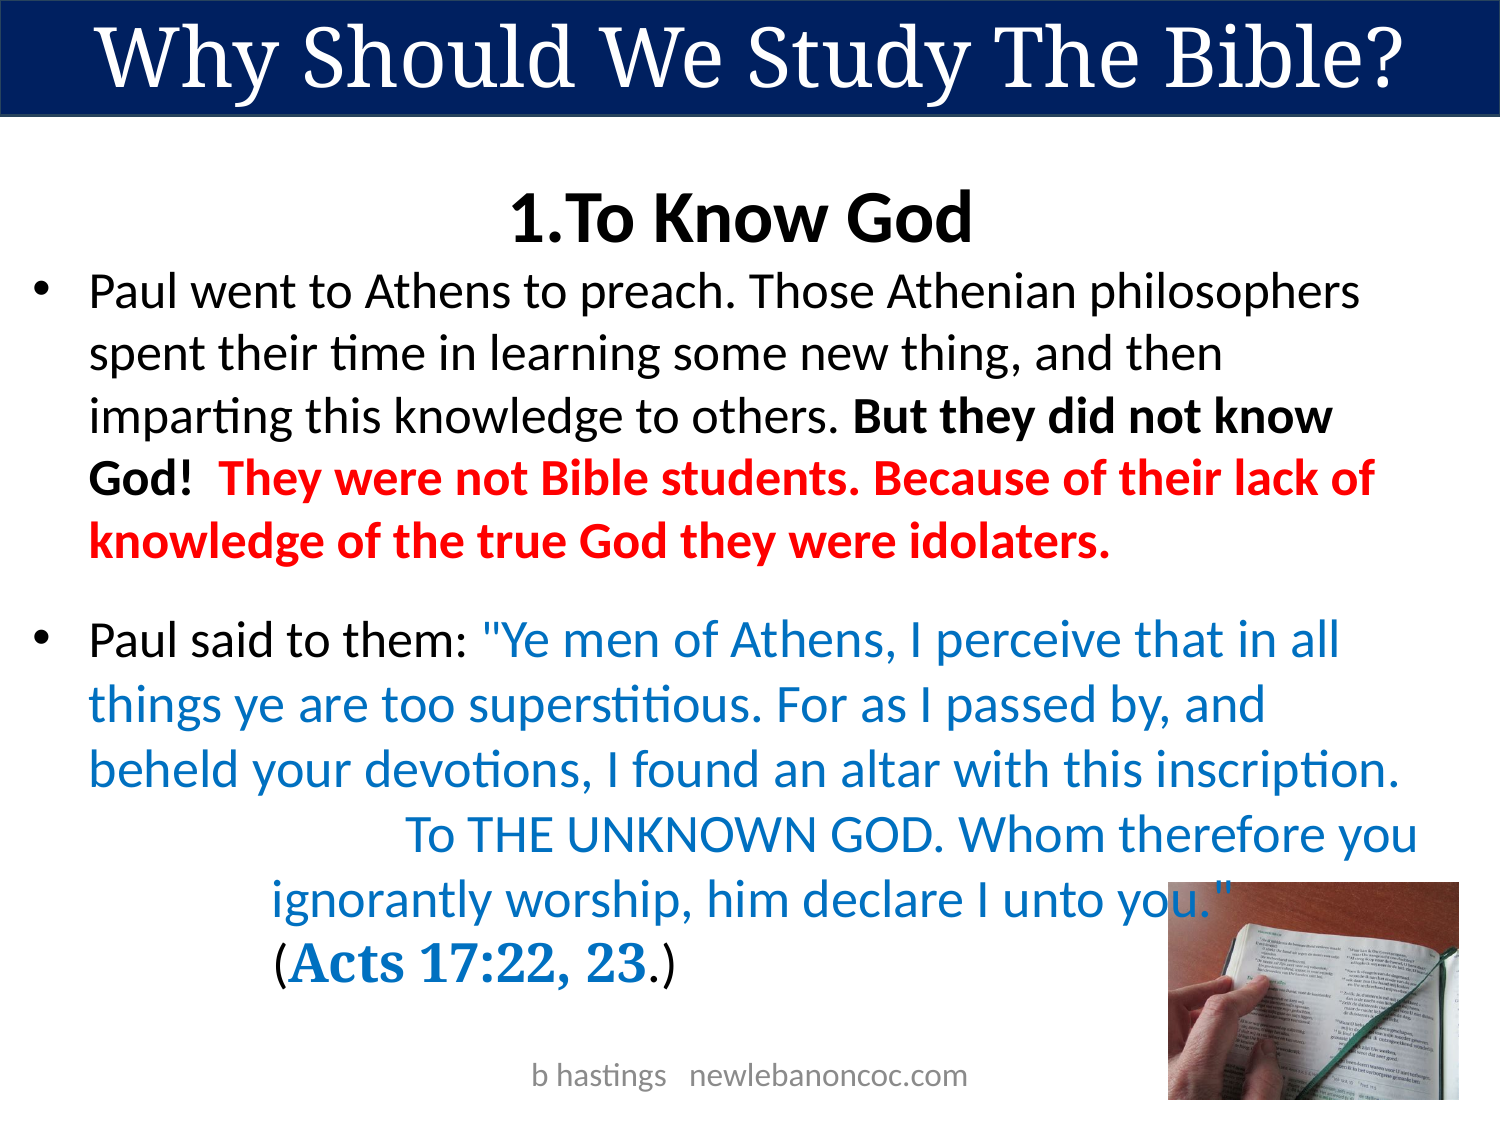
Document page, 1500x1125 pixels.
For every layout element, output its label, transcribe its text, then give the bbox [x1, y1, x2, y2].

text_box Why Should We Study The Bible? [0, 0, 1500, 112]
text_box To Know God [0, 154, 1500, 266]
text_box [0, 112, 1500, 117]
picture [1168, 882, 1459, 1100]
text_box Paul went to Athens to preach. Those Athenian philosophers spent their time in learning some new thing, and then imparting this knowledge to others. But they did not know God! They were not Bible students. Because of their lack of knowledge of the true God they were idolaters. Paul said to them: "Ye men of Athens, I perceive that in all things ye are too superstitious. For as I passed by, and beheld your devotions, I found an altar with this inscription. To THE UNKNOWN GOD. Whom therefore you ignorantly worship, him declare I unto you." (Acts 17:22, 23.) [17, 248, 1445, 1063]
footer b hastings newlebanoncoc.com [496, 1063, 1004, 1103]
